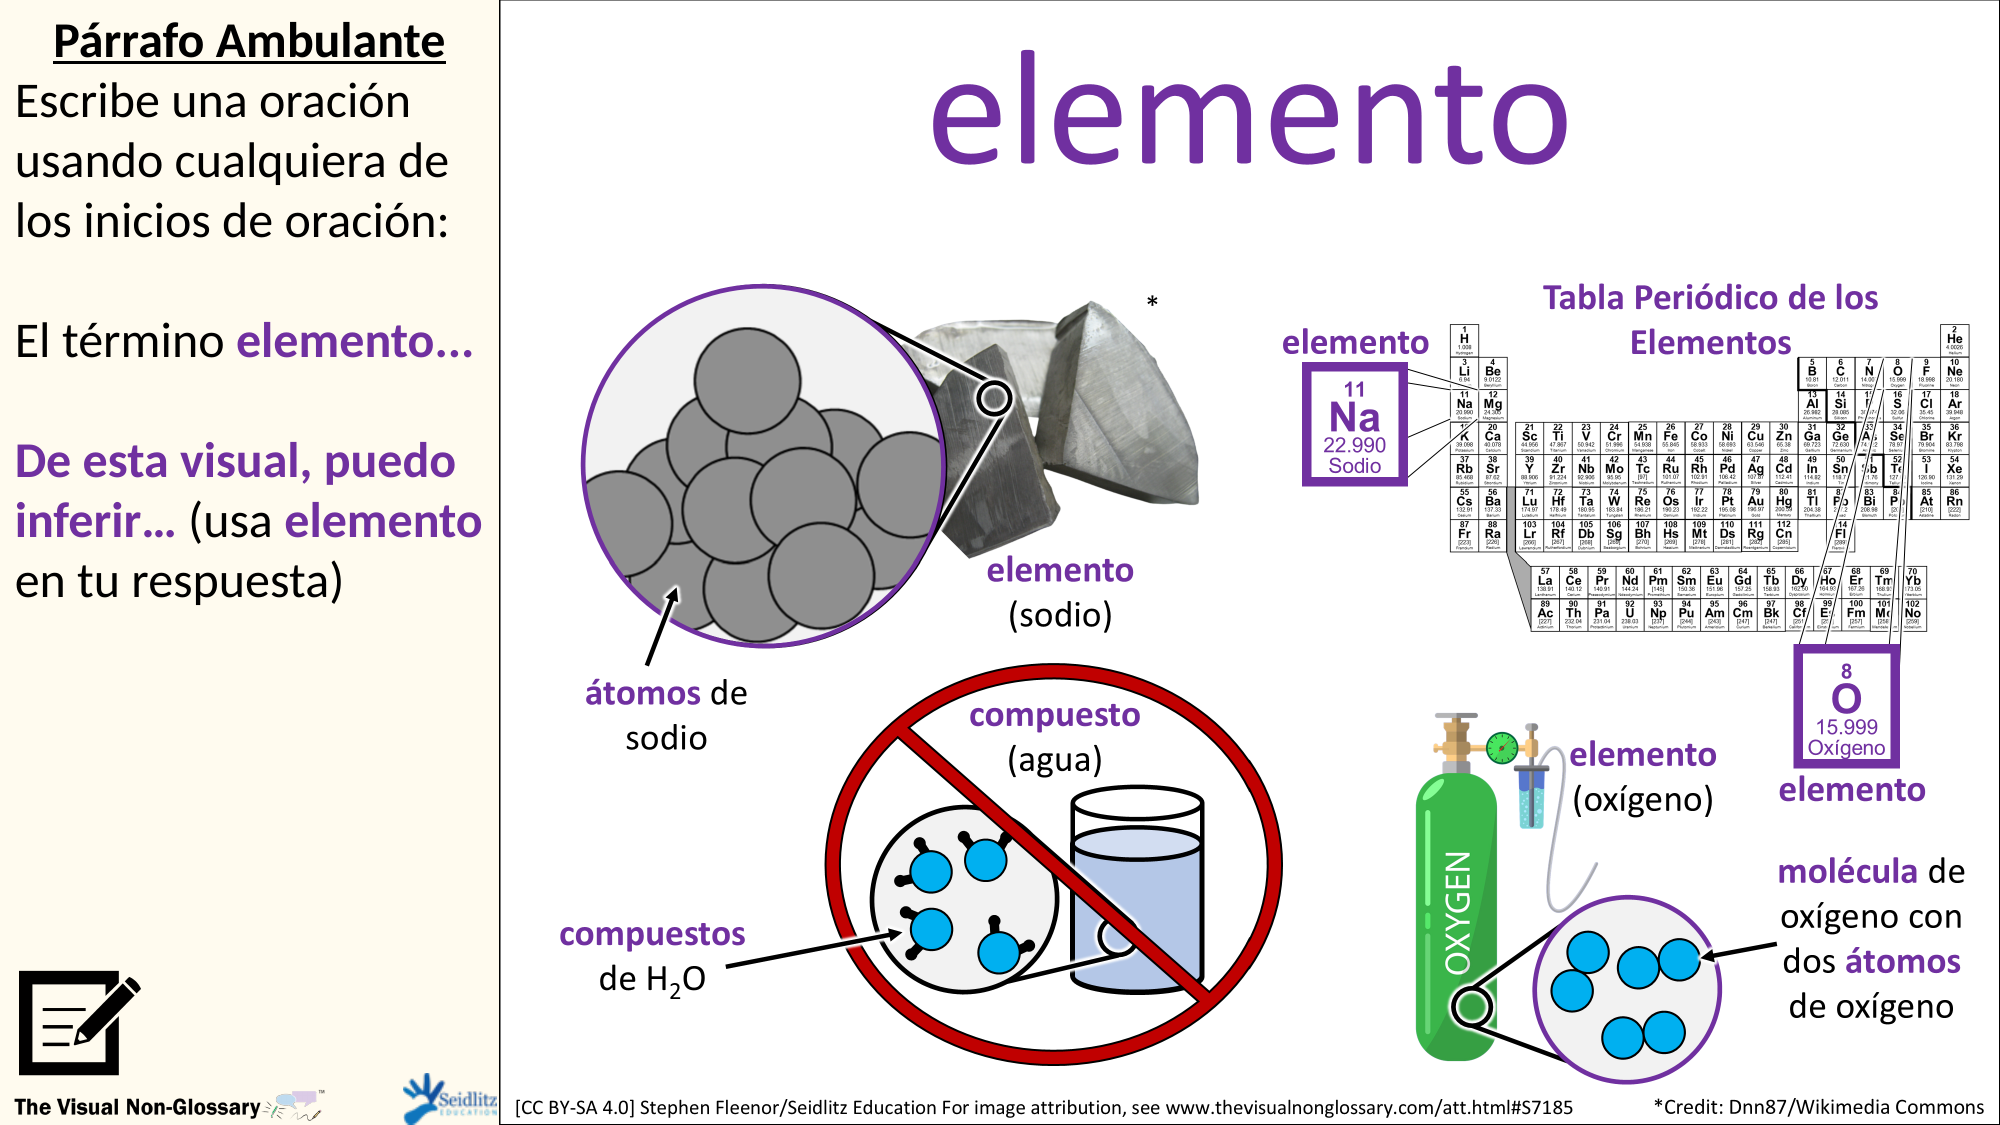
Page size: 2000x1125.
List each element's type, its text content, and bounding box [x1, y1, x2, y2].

picture [0, 961, 328, 1125]
text_box Escribe una oración usando cualquiera de los inicios de oración: El término elemento... De esta visual, puedo inferir… (usa elemento en tu respuesta) [0, 59, 494, 615]
picture [403, 1073, 497, 1125]
picture [499, 0, 2000, 1125]
text_box Párrafo Ambulante [38, 0, 461, 59]
